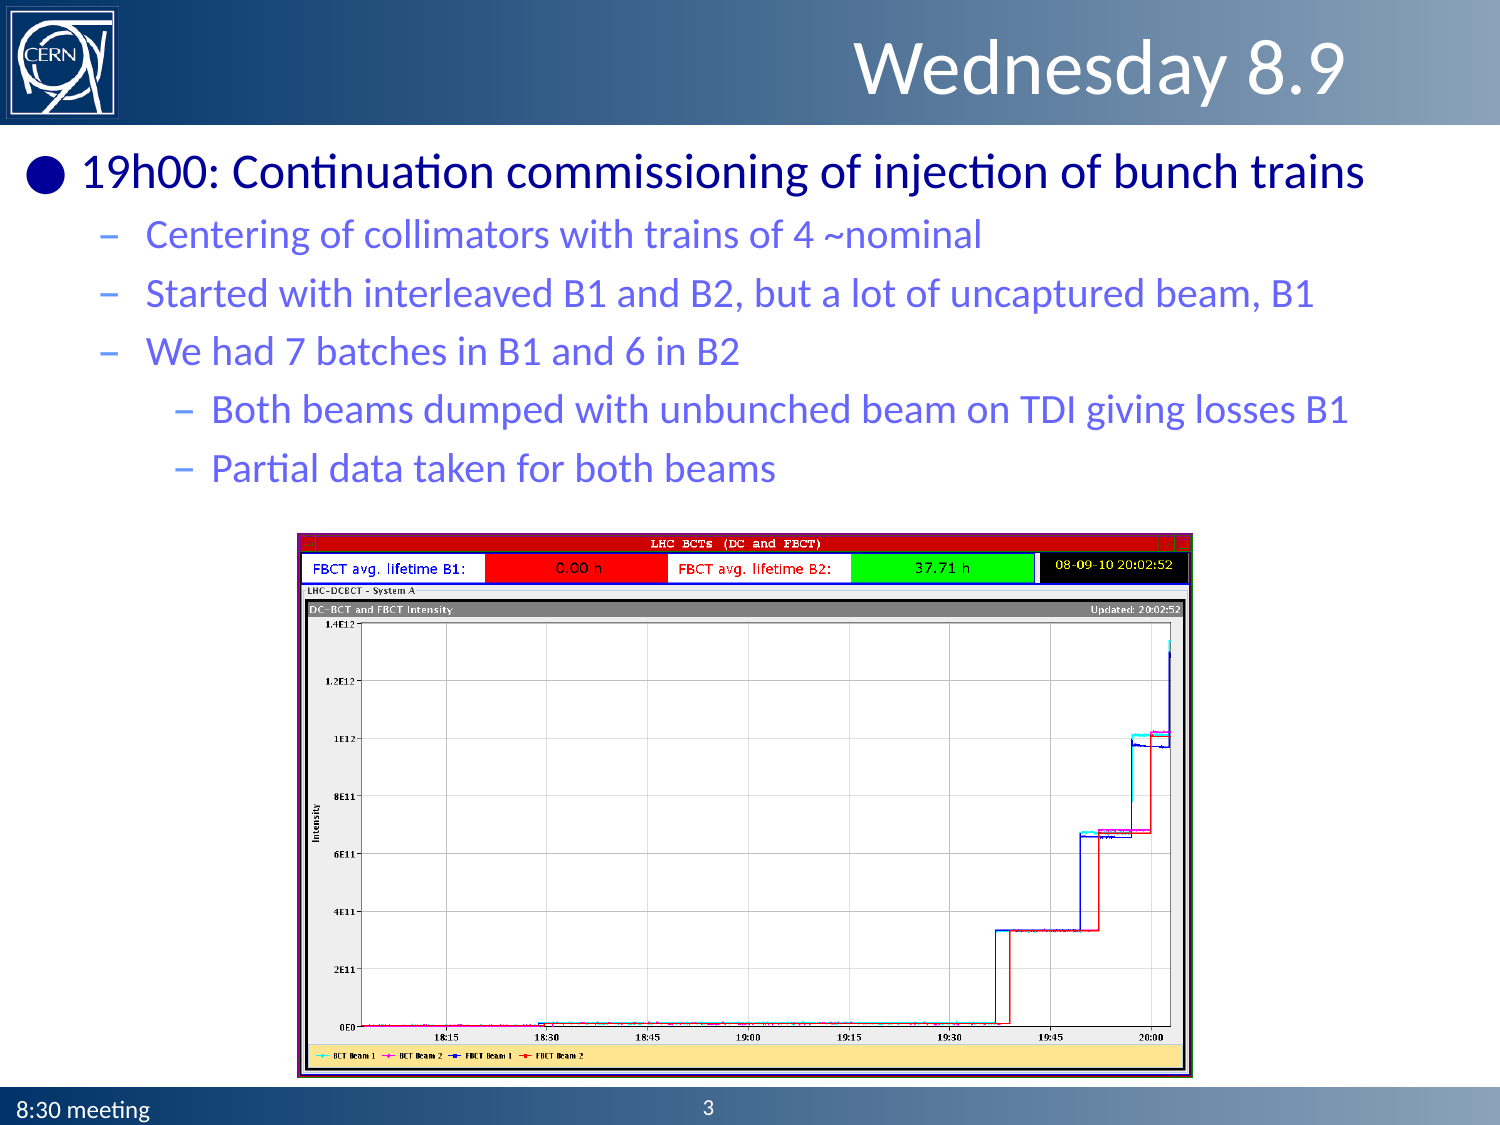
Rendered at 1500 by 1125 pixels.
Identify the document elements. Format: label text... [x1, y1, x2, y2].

title Wednesday 8.9 [124, 0, 1363, 126]
footer 8:30 meeting [0, 1093, 597, 1125]
picture [6, 6, 119, 119]
picture [296, 533, 1193, 1078]
list 19h00: Continuation commissioning of injection of bunch trains Centering of collimators with trains of 4 ~nominal Started with interleaved B1 and B2, but a lot of uncaptured beam, B1 We had 7 batches in B1 and 6 in B2 Both beams dumped with unbunched beam on TDI giving losses B1 Partial data taken for both beams [8, 130, 1492, 506]
slide_number 3 [687, 1089, 876, 1125]
text_box [0, 0, 50, 50]
